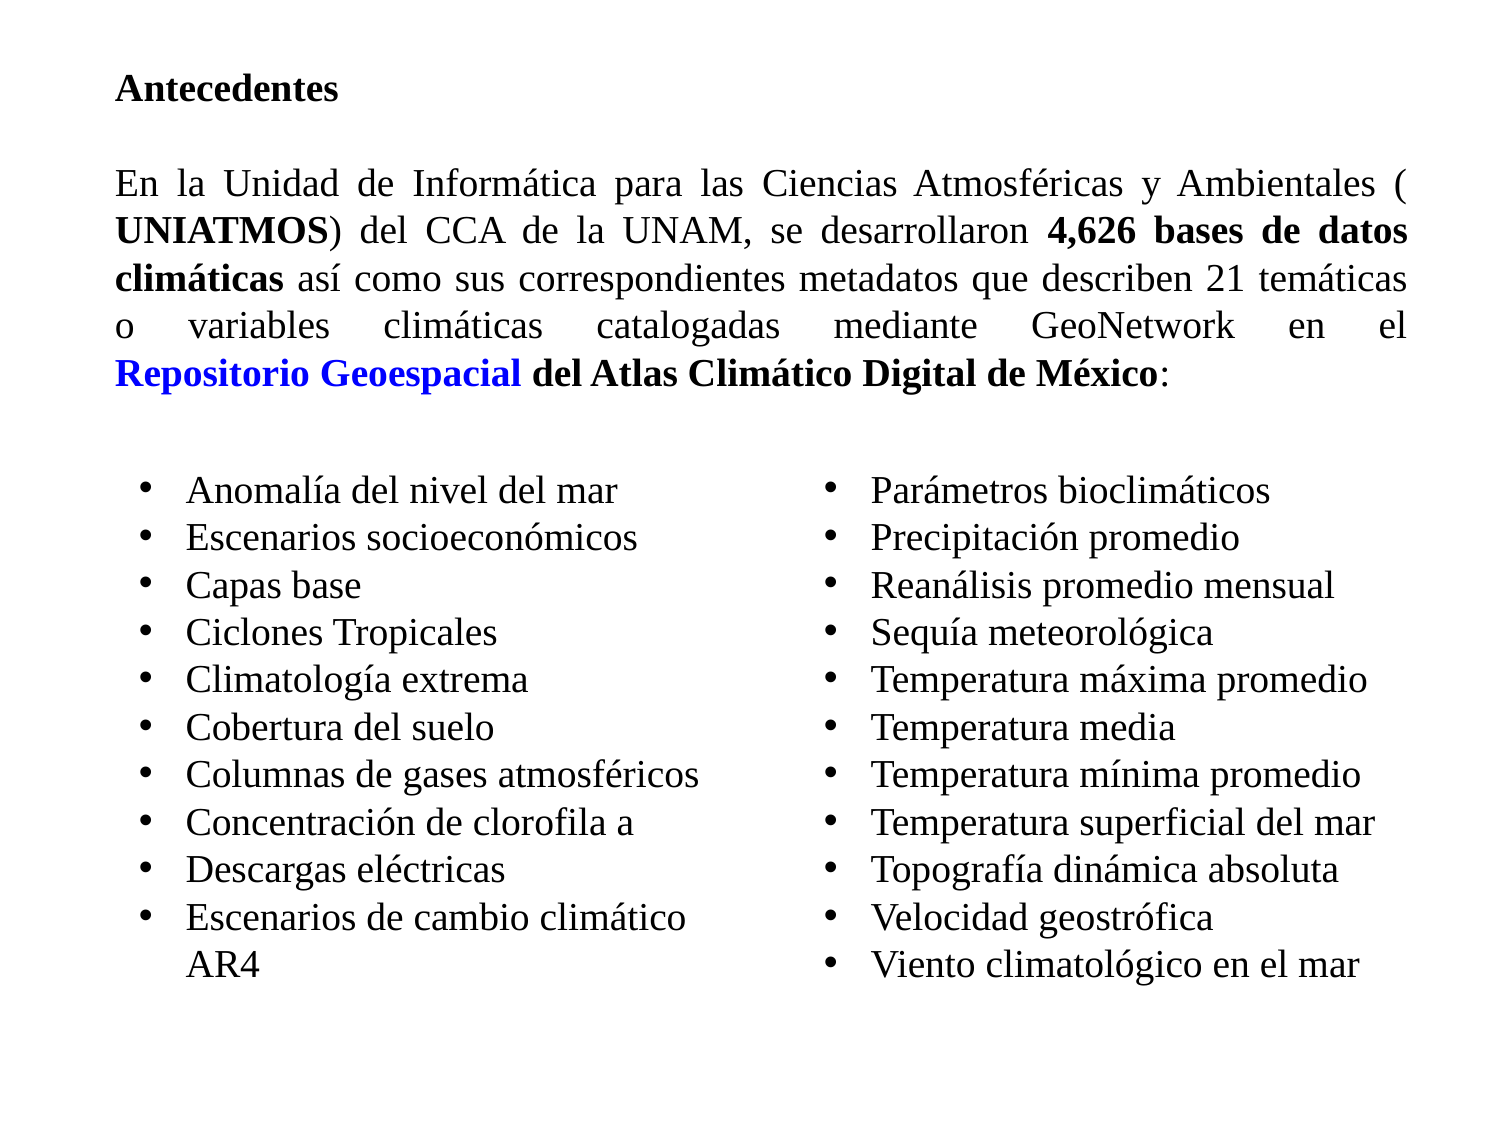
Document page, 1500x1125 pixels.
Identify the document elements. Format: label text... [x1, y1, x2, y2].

text_box Parámetros bioclimáticos Precipitación promedio Reanálisis promedio mensual Sequía meteorológica Temperatura máxima promedio Temperatura media Temperatura mínima promedio Temperatura superficial del mar Topografía dinámica absoluta Velocidad geostrófica Viento climatológico en el mar [809, 456, 1400, 1039]
text_box Antecedentes En la Unidad de Informática para las Ciencias Atmosféricas y Ambientales (UNIATMOS) del CCA de la UNAM, se desarrollaron 4,626 bases de datos climáticas así como sus correspondientes metadatos que describen 21 temáticas o variables climáticas catalogadas mediante GeoNetwork en el Repositorio Geoespacial del Atlas Climático Digital de México: [100, 54, 1424, 492]
text_box Anomalía del nivel del mar Escenarios socioeconómicos Capas base Ciclones Tropicales Climatología extrema Cobertura del suelo Columnas de gases atmosféricos Concentración de clorofila a Descargas eléctricas Escenarios de cambio climático AR4 [123, 456, 762, 994]
